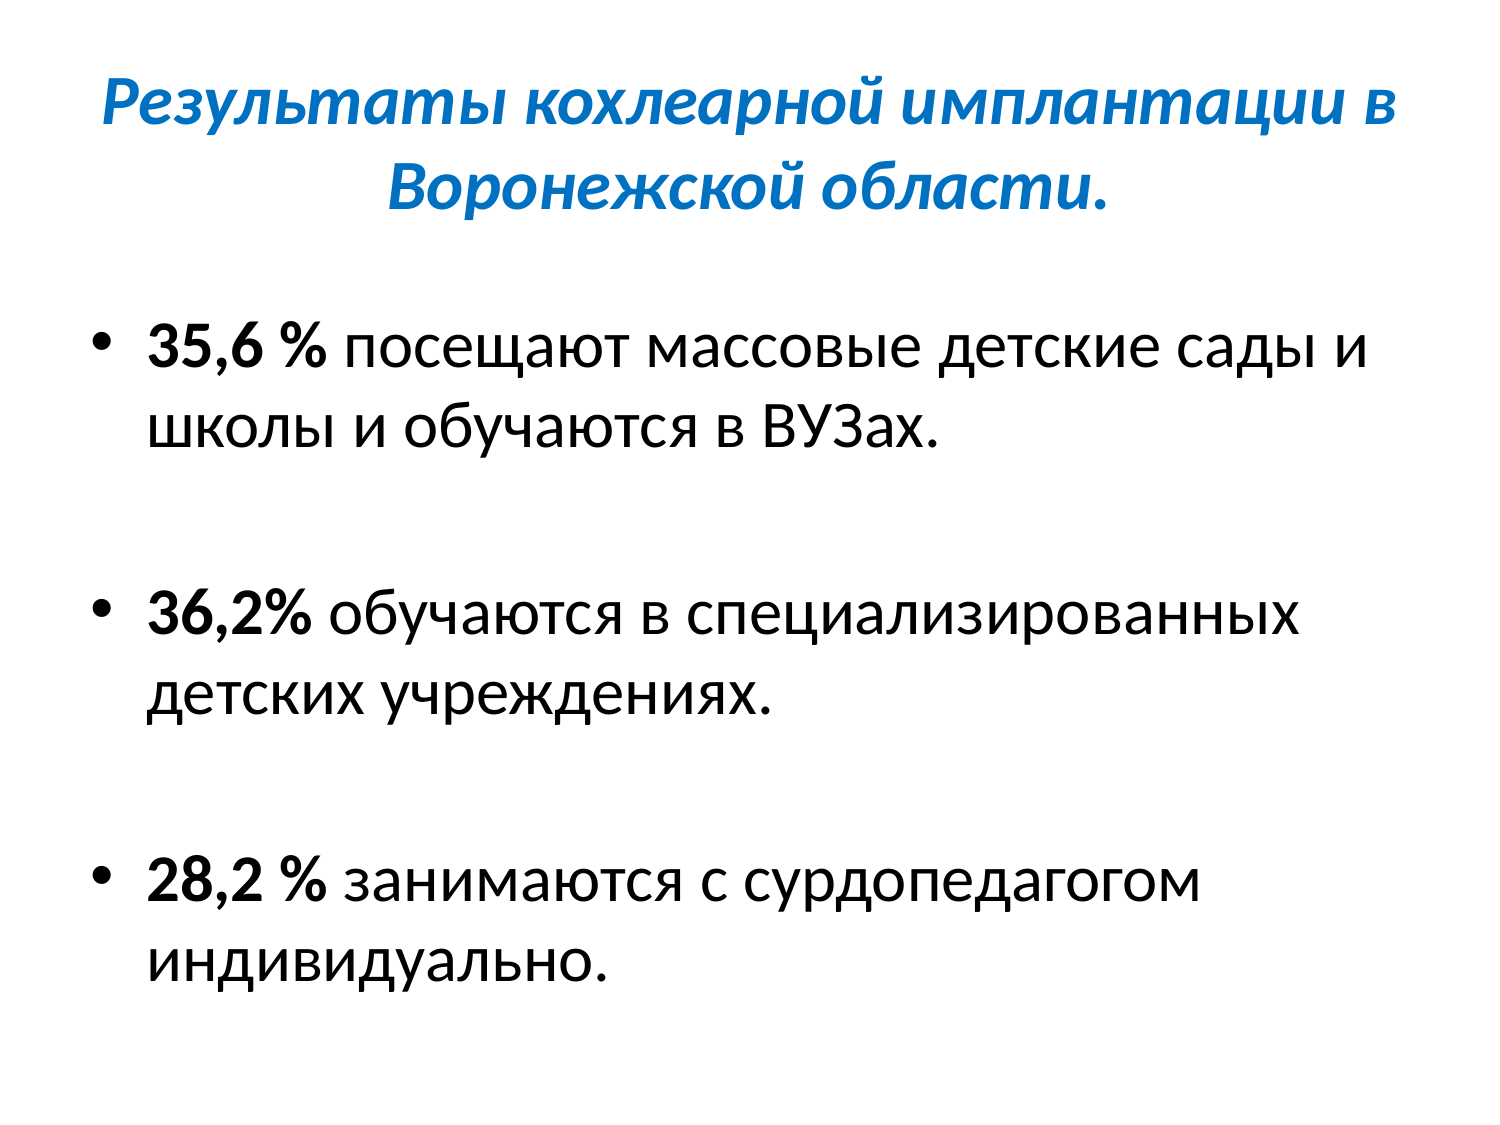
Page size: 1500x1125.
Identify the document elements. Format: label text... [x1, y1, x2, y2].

title Результаты кохлеарной имплантации в Воронежской области. [75, 45, 1425, 233]
list 35,6 % посещают массовые детские сады и школы и обучаются в ВУЗах. 36,2% обучаются в специализированных детских учреждениях. 28,2 % занимаются с сурдопедагогом индивидуально. [75, 292, 1425, 1005]
